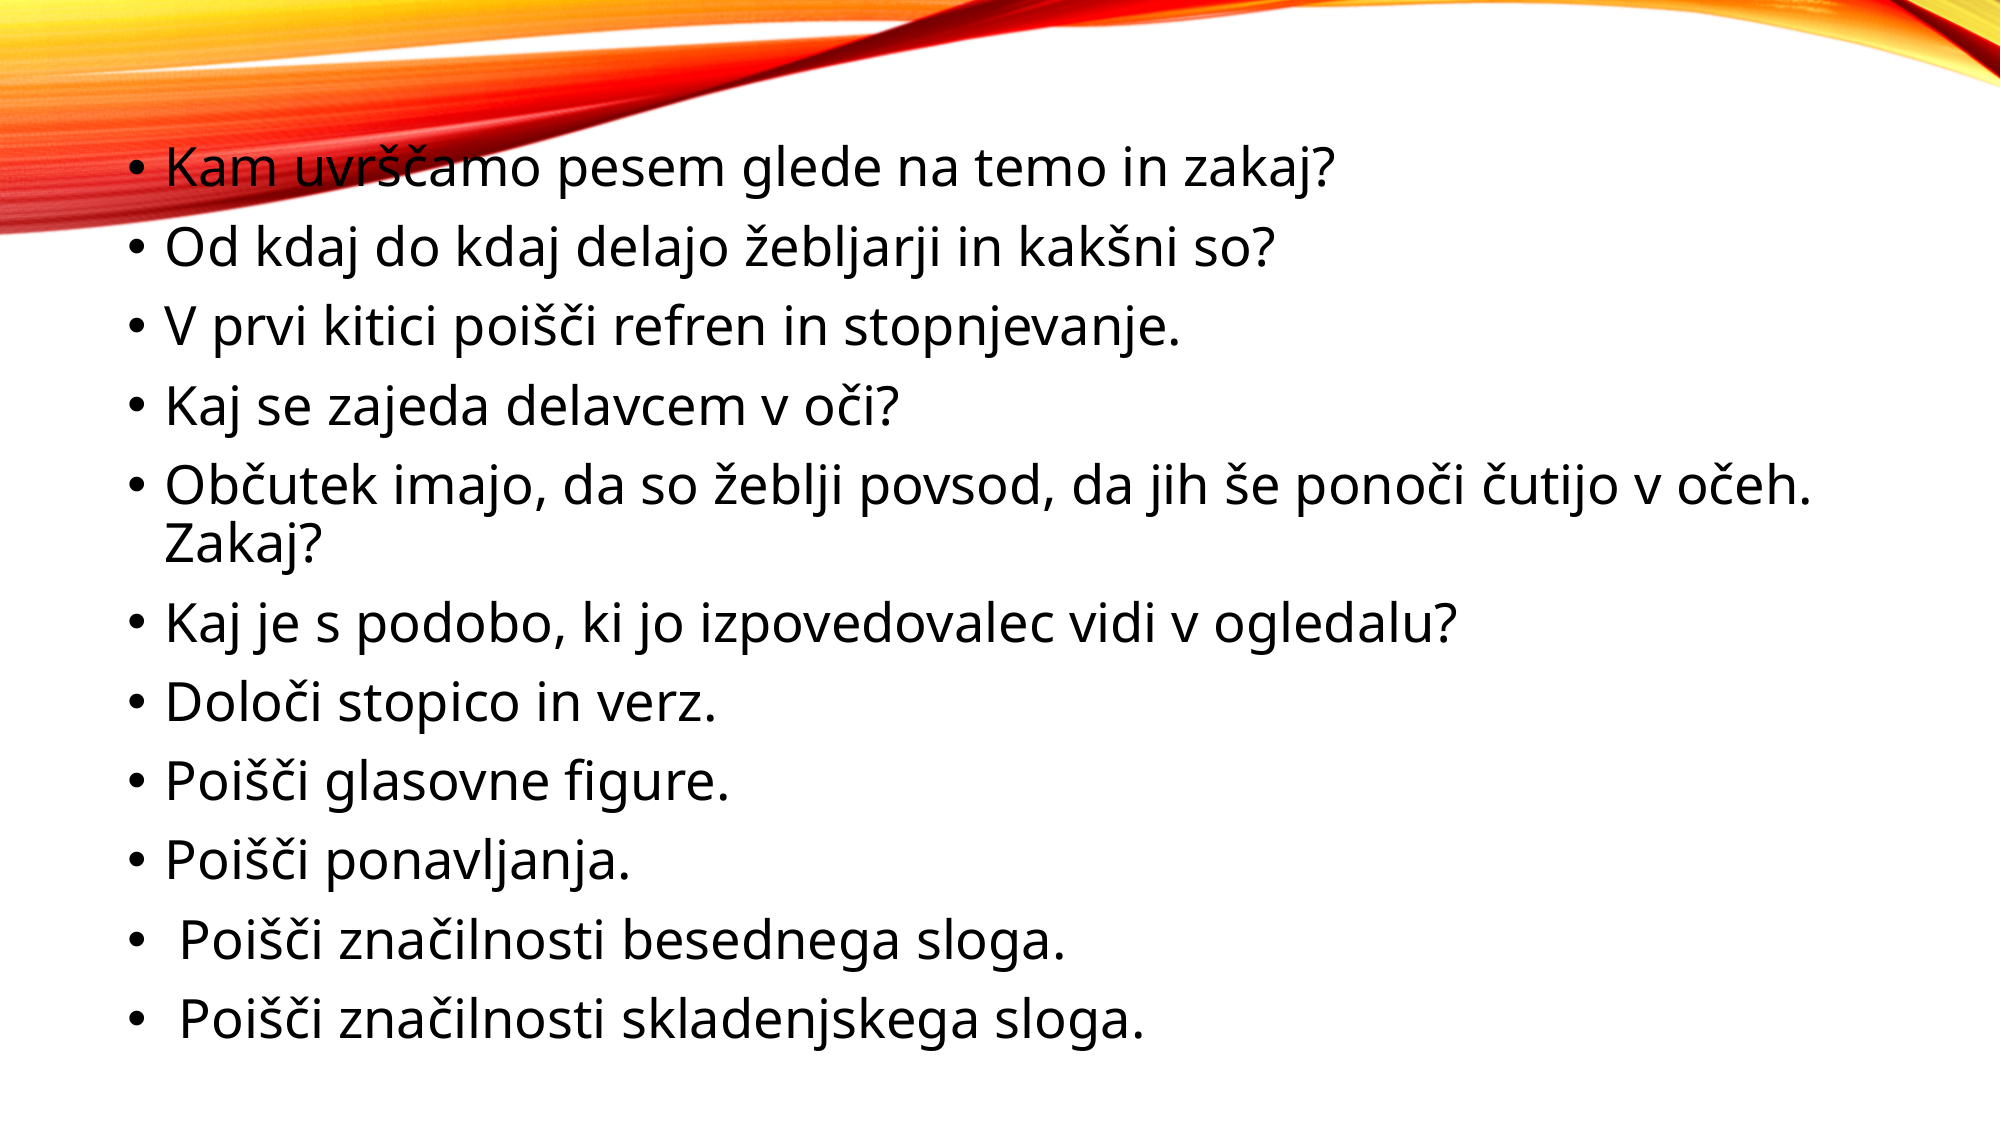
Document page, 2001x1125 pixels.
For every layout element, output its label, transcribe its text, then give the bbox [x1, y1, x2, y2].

text_box [474, 125, 1888, 132]
picture [0, 0, 2000, 237]
text_box Kam uvrščamo pesem glede na temo in zakaj? Od kdaj do kdaj delajo žebljarji in kakšni so? V prvi kitici poišči refren in stopnjevanje. Kaj se zajeda delavcem v oči? Občutek imajo, da so žeblji povsod, da jih še ponoči čutijo v očeh. Zakaj? Kaj je s podobo, ki jo izpovedovalec vidi v ogledalu? Določi stopico in verz. Poišči glasovne figure. Poišči ponavljanja. Poišči značilnosti besednega sloga. Poišči značilnosti skladenjskega sloga. [112, 132, 1888, 1029]
